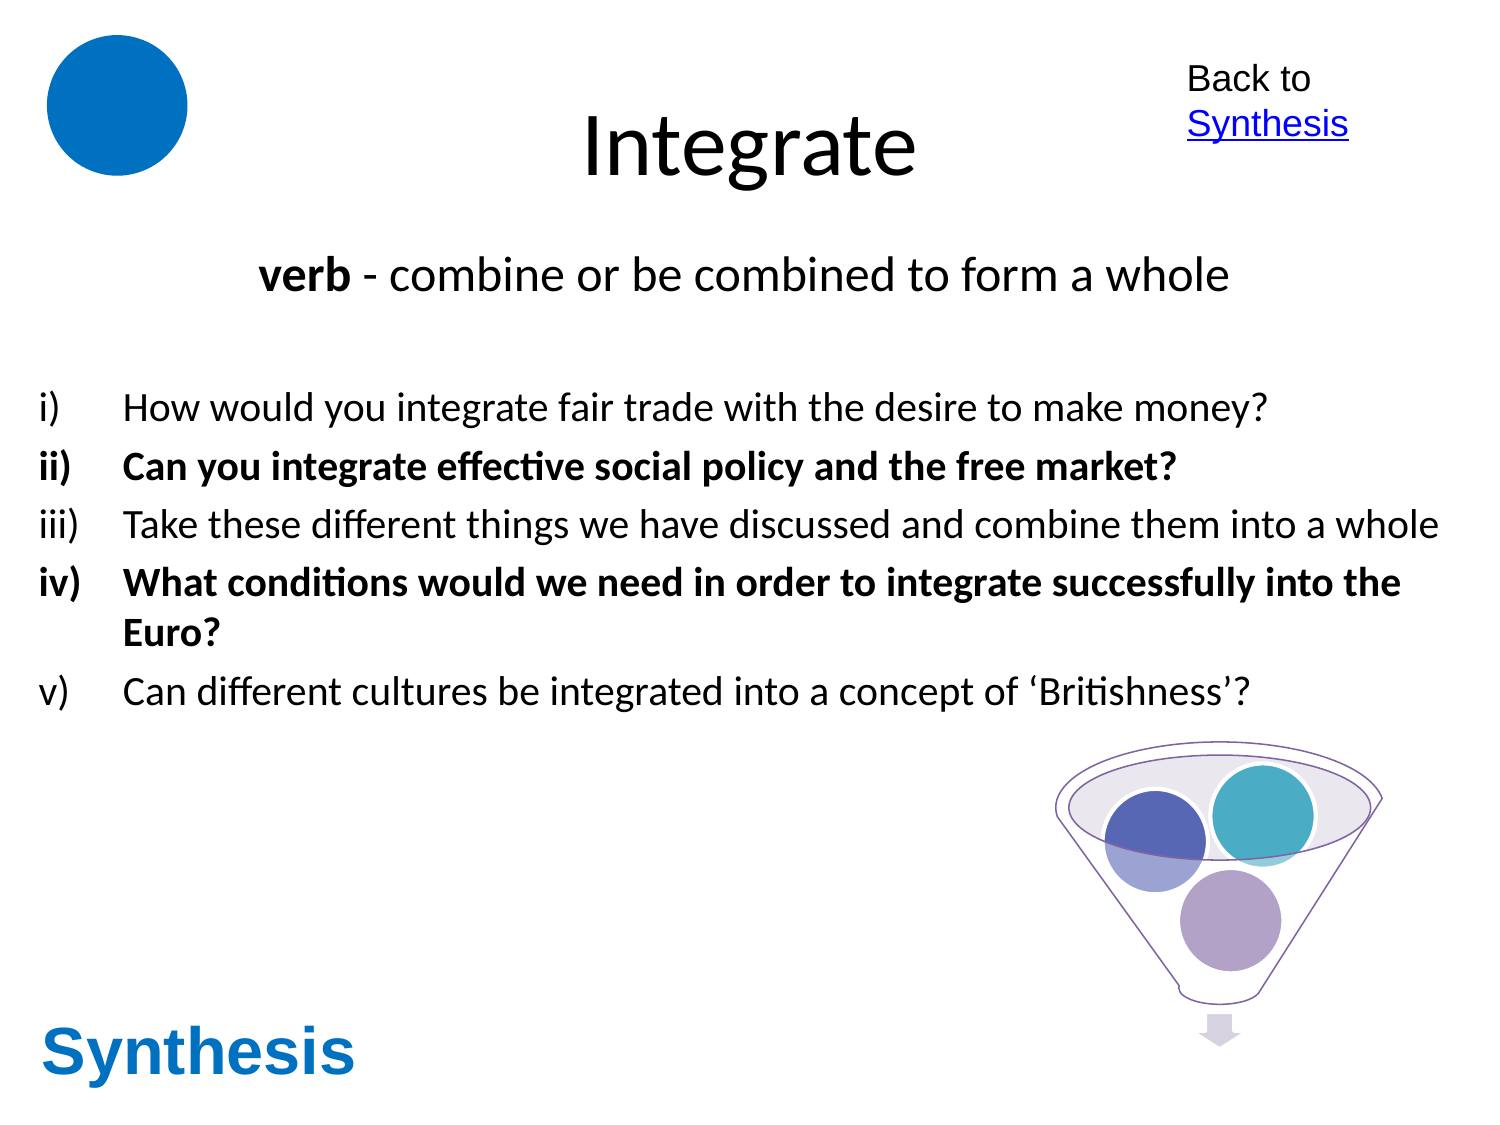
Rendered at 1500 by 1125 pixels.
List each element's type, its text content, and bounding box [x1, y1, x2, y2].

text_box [939, 739, 1500, 1115]
text_box Synthesis [3, 1000, 395, 1095]
list verb - combine or be combined to form a whole How would you integrate fair trade with the desire to make money? Can you integrate effective social policy and the free market? Take these different things we have discussed and combine them into a whole What conditions would we need in order to integrate successfully into the Euro? Can different cultures be integrated into a concept of ‘Britishness’? [23, 234, 1477, 977]
text_box Back to Synthesis [1171, 46, 1465, 152]
text_box [44, 32, 190, 178]
title Integrate [75, 45, 1425, 233]
